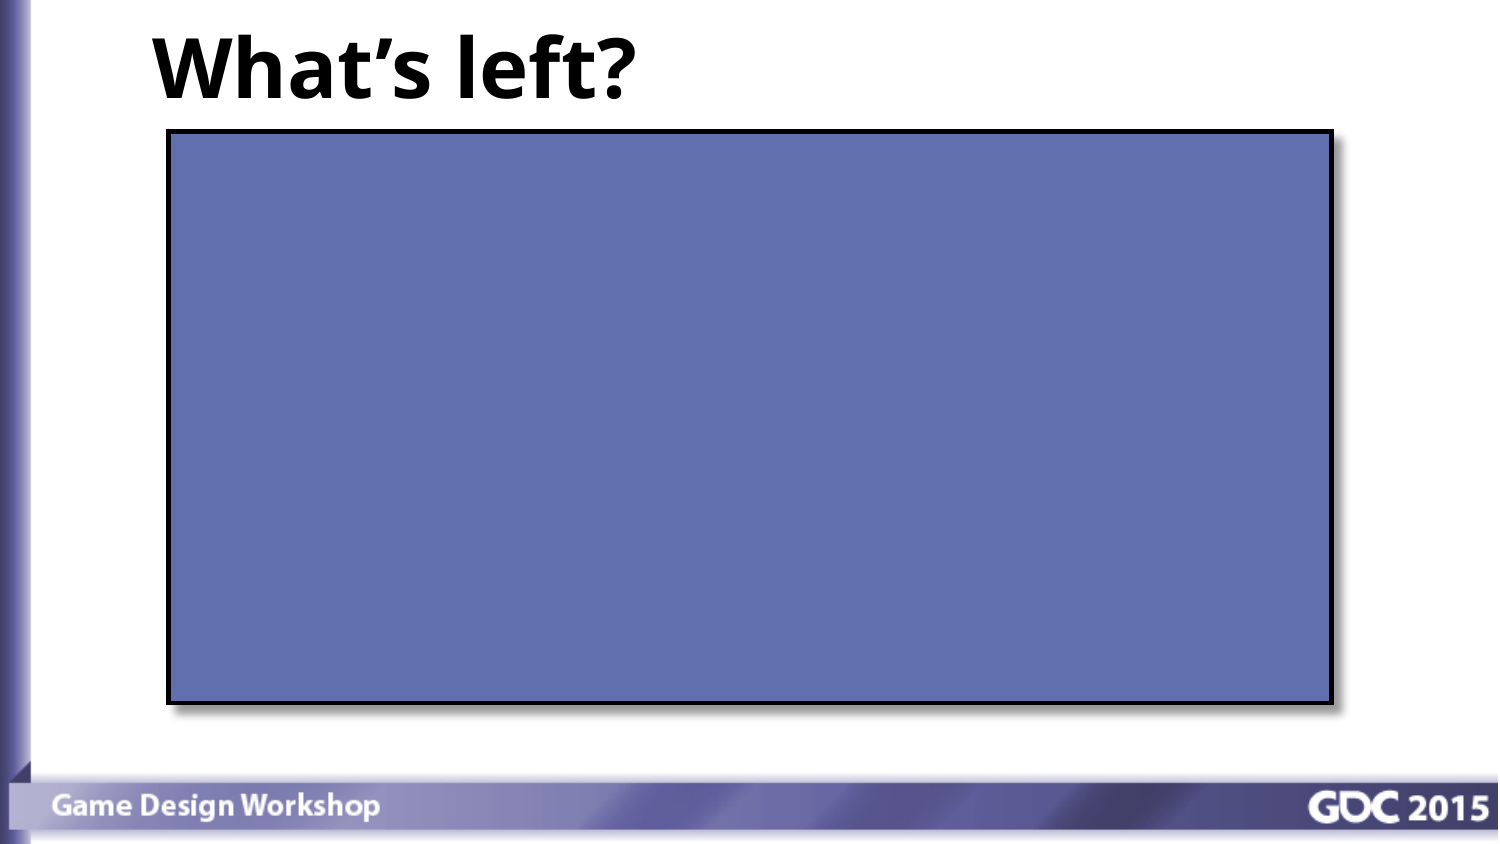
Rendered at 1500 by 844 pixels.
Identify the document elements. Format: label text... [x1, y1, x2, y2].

title What’s left? [137, 9, 1338, 123]
picture [0, 0, 1498, 844]
text_box [168, 131, 1332, 704]
